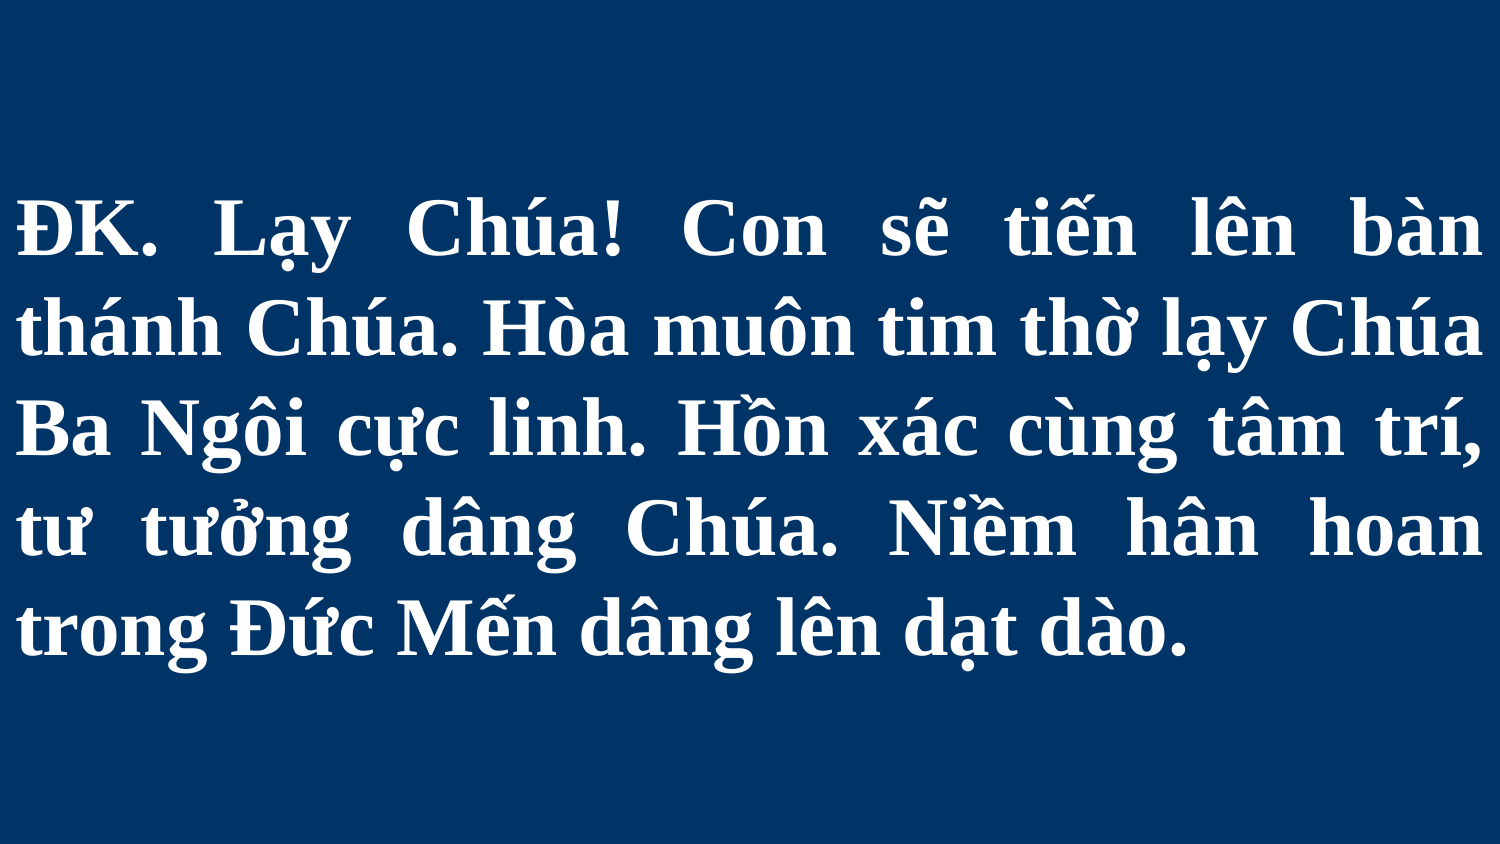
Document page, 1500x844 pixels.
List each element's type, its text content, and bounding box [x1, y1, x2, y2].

title ĐK. Lạy Chúa! Con sẽ tiến lên bàn thánh Chúa. Hòa muôn tim thờ lạy Chúa Ba Ngôi cực linh. Hồn xác cùng tâm trí, tư tưởng dâng Chúa. Niềm hân hoan trong Đức Mến dâng lên dạt dào. [0, 0, 1500, 844]
